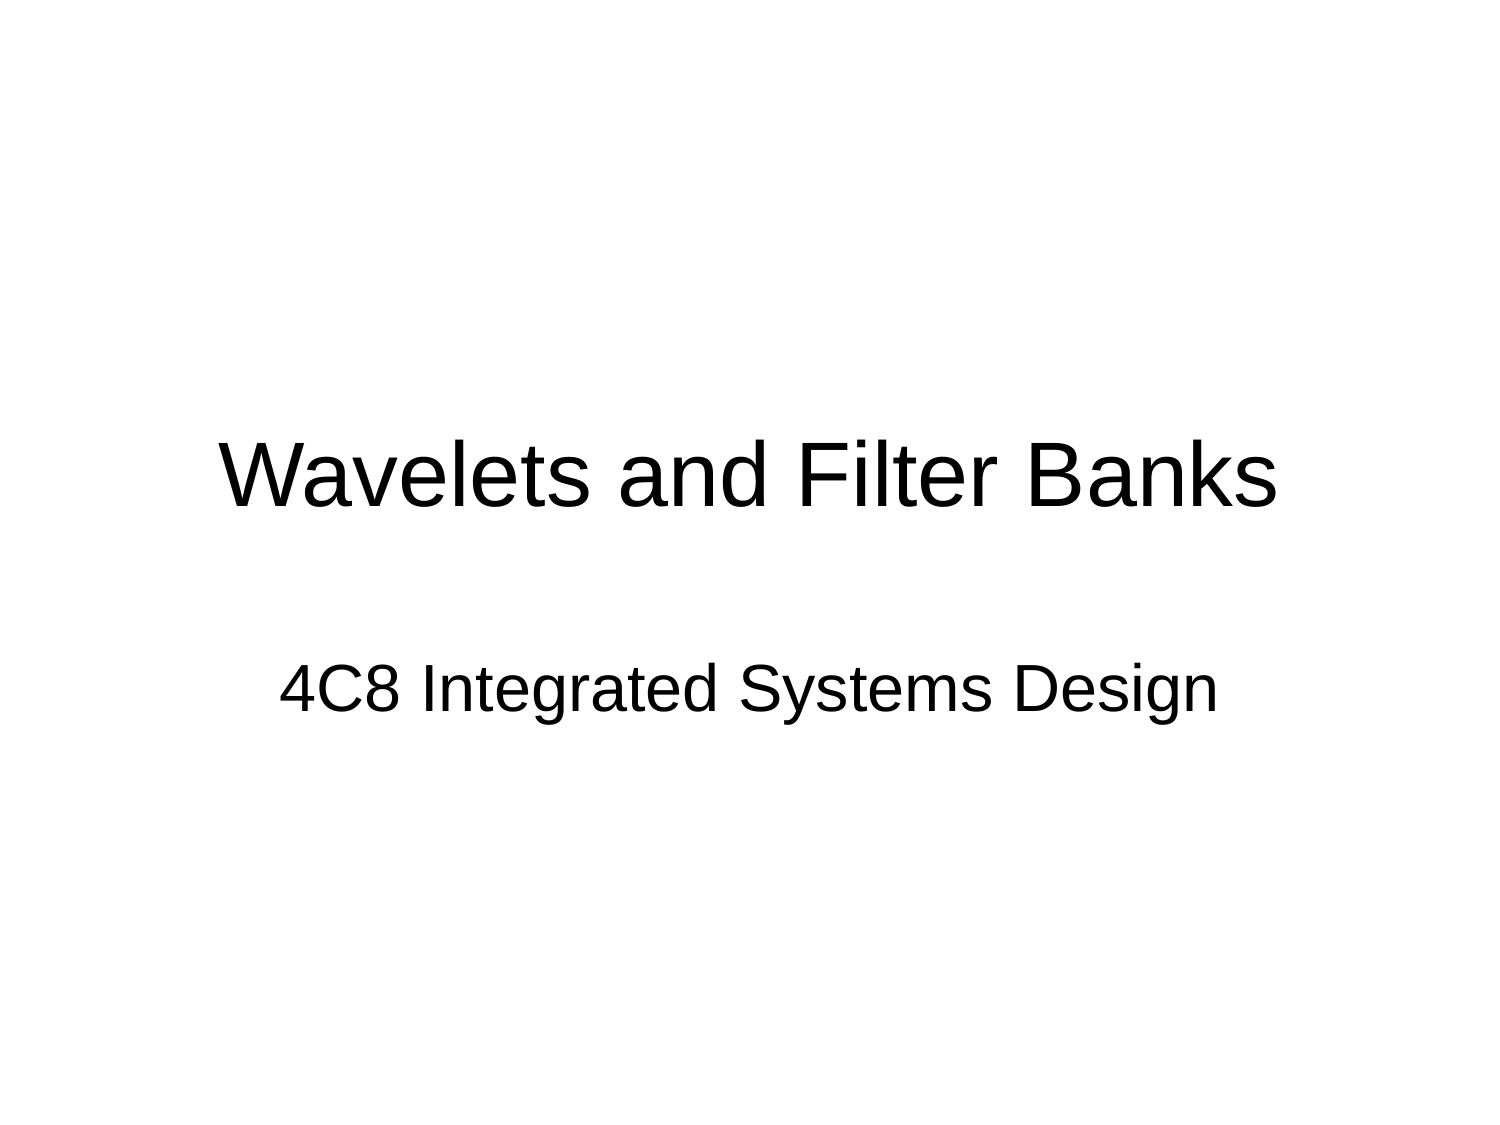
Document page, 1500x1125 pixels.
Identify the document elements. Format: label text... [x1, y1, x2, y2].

title Wavelets and Filter Banks [112, 349, 1388, 591]
subtitle 4C8 Integrated Systems Design [225, 637, 1275, 925]
